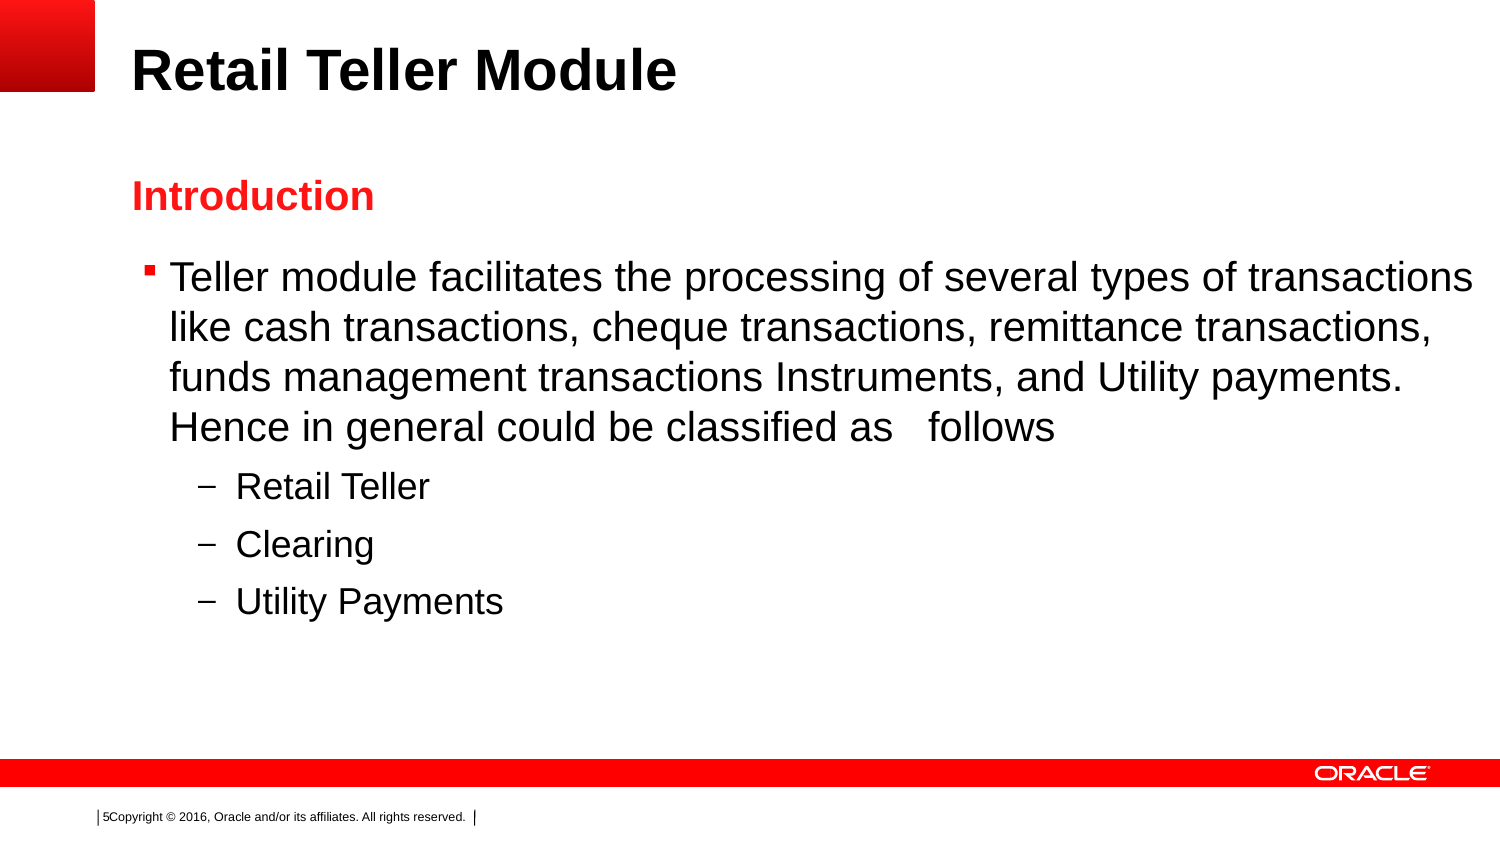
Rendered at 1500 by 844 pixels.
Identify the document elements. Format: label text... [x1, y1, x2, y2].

title Retail Teller Module [131, 40, 1482, 167]
picture [0, 759, 1500, 787]
list Introduction [131, 168, 1482, 219]
list Teller module facilitates the processing of several types of transactions like cash transactions, cheque transactions, remittance transactions, funds management transactions Instruments, and Utility payments. Hence in general could be classified as follows Retail Teller Clearing Utility Payments [131, 249, 1482, 753]
